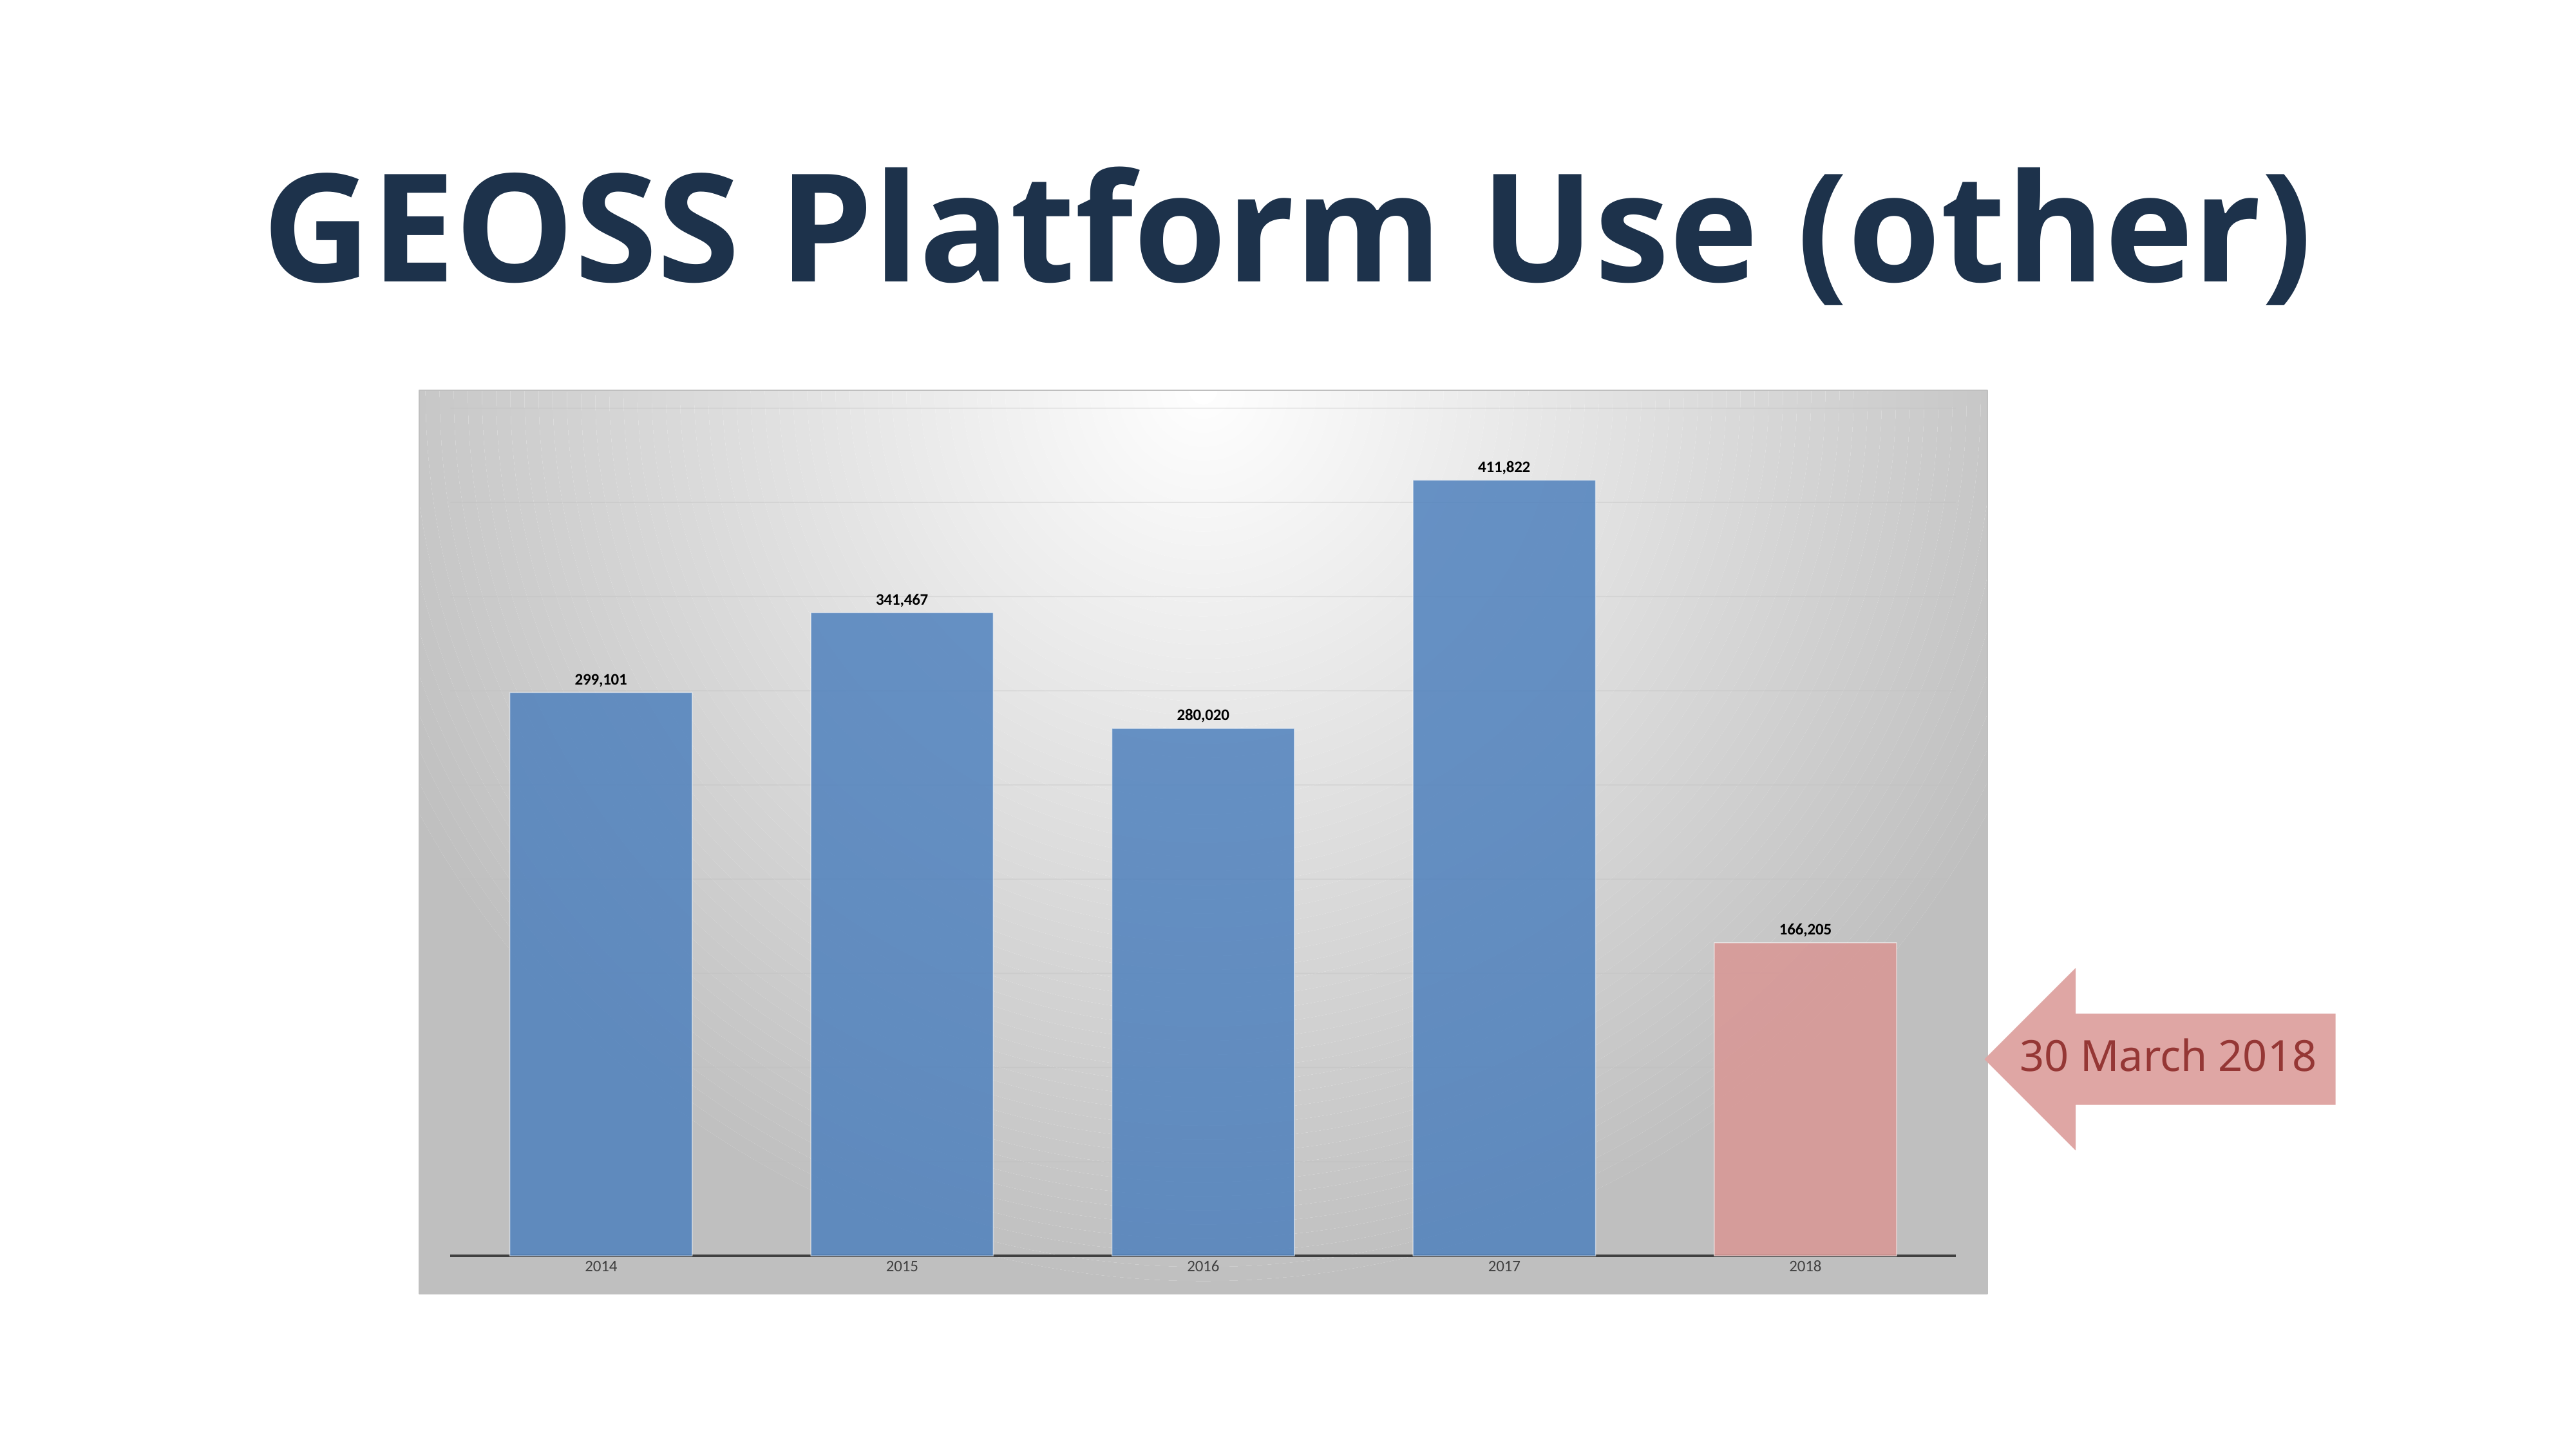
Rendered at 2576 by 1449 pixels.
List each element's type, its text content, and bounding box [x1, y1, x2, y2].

title GEOSS Platform Use (other) [178, 100, 2398, 343]
chart [418, 389, 1988, 1295]
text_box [1984, 967, 2338, 1151]
